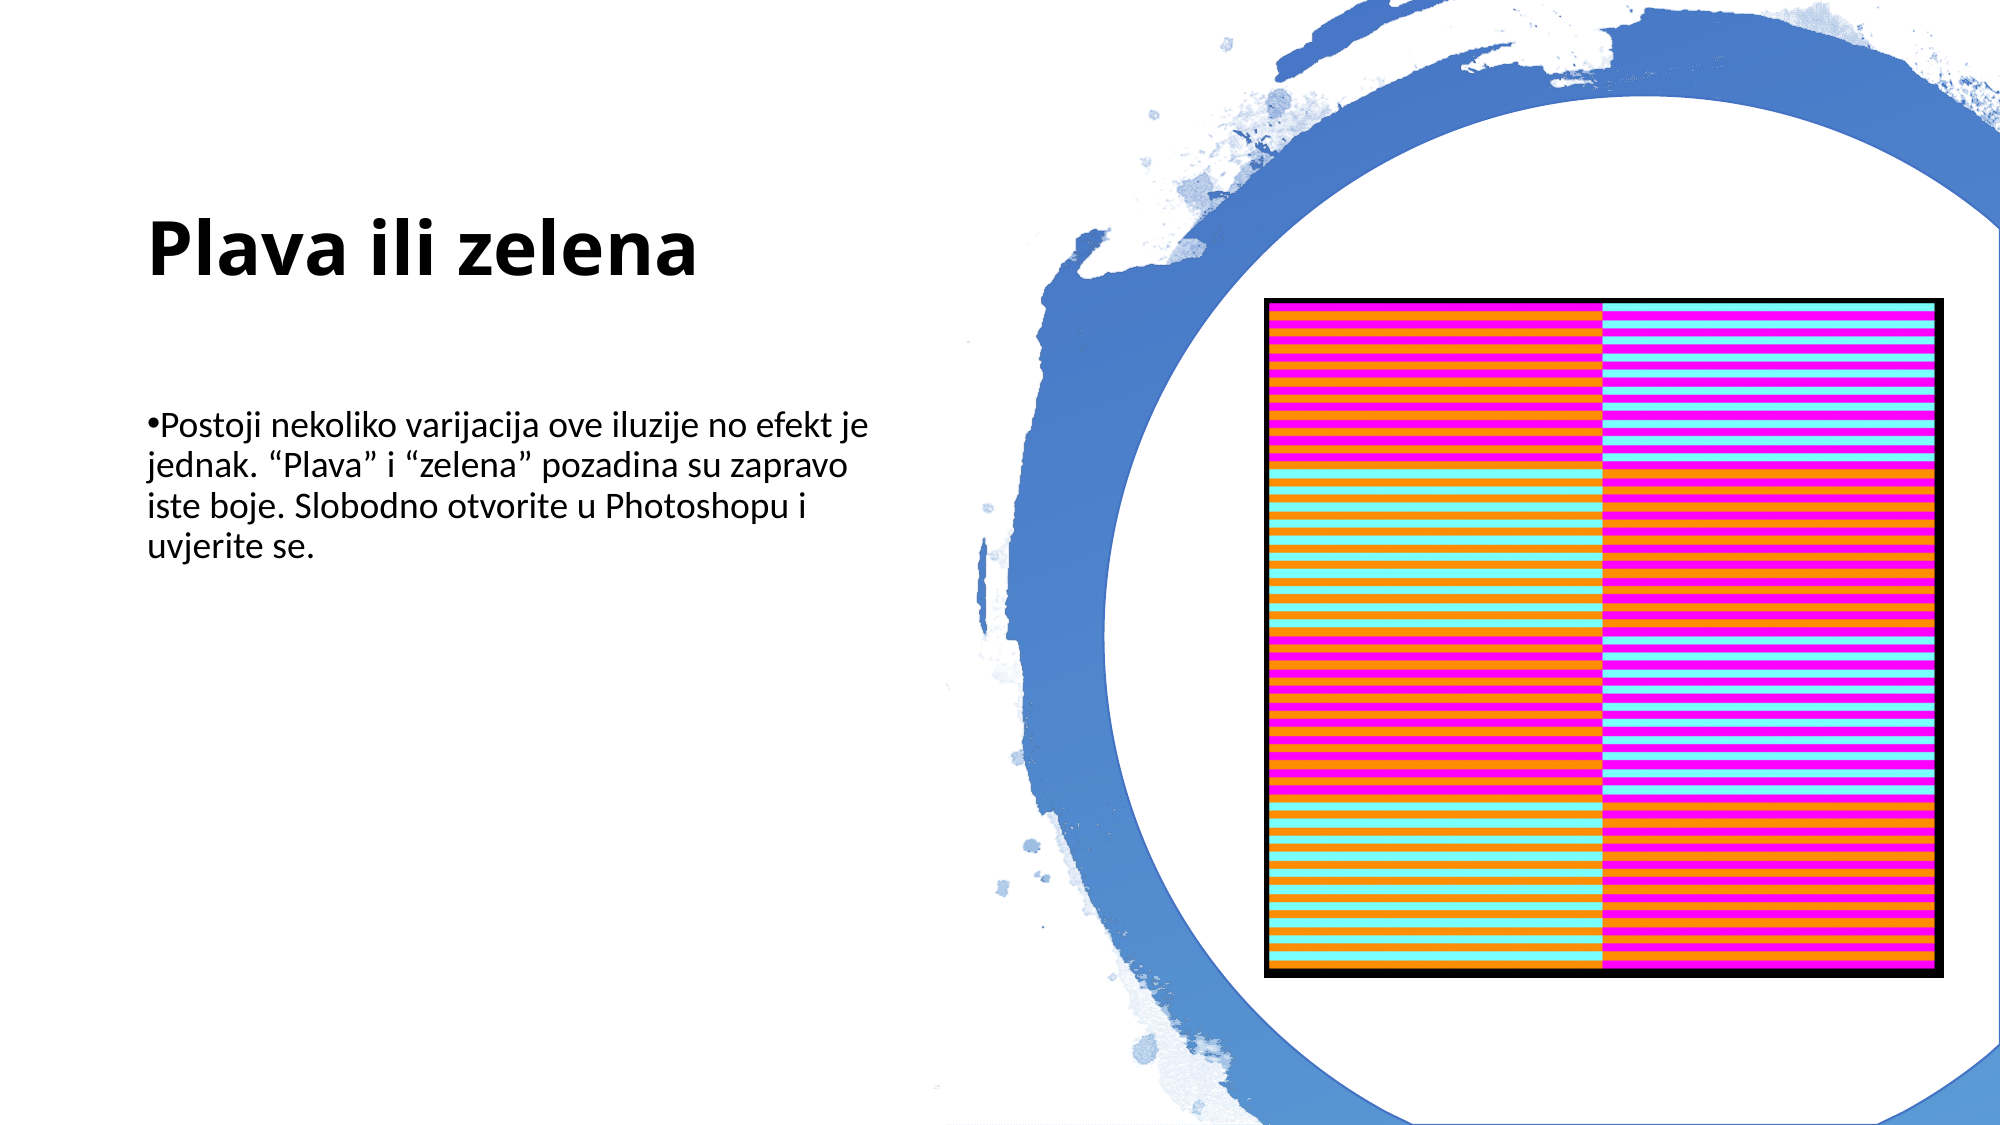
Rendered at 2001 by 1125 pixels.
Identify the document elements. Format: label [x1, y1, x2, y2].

list [1264, 298, 1944, 978]
picture [0, 0, 2000, 1125]
